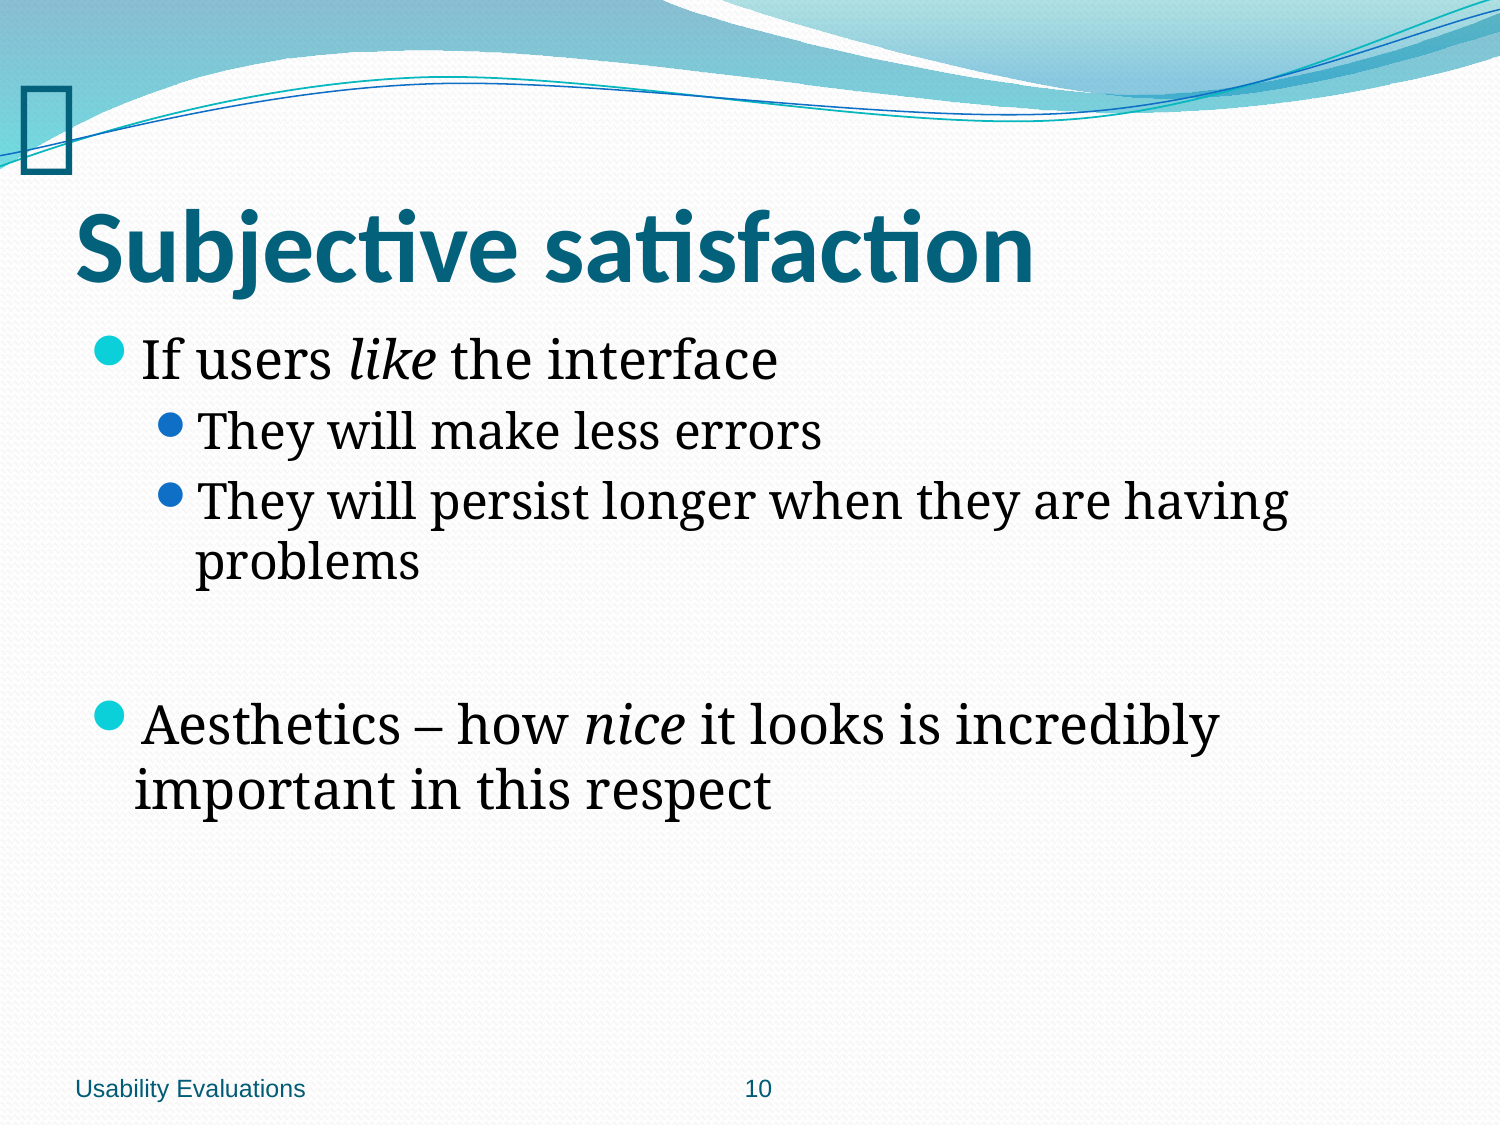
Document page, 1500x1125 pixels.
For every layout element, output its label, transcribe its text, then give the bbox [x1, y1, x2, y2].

slide_number Usability Evaluations [75, 1042, 425, 1103]
list If users like the interface They will make less errors They will persist longer when they are having problems Aesthetics – how nice it looks is incredibly important in this respect [75, 317, 1425, 1038]
footer 10 [437, 1042, 988, 1103]
title Subjective satisfaction [75, 115, 1425, 304]
